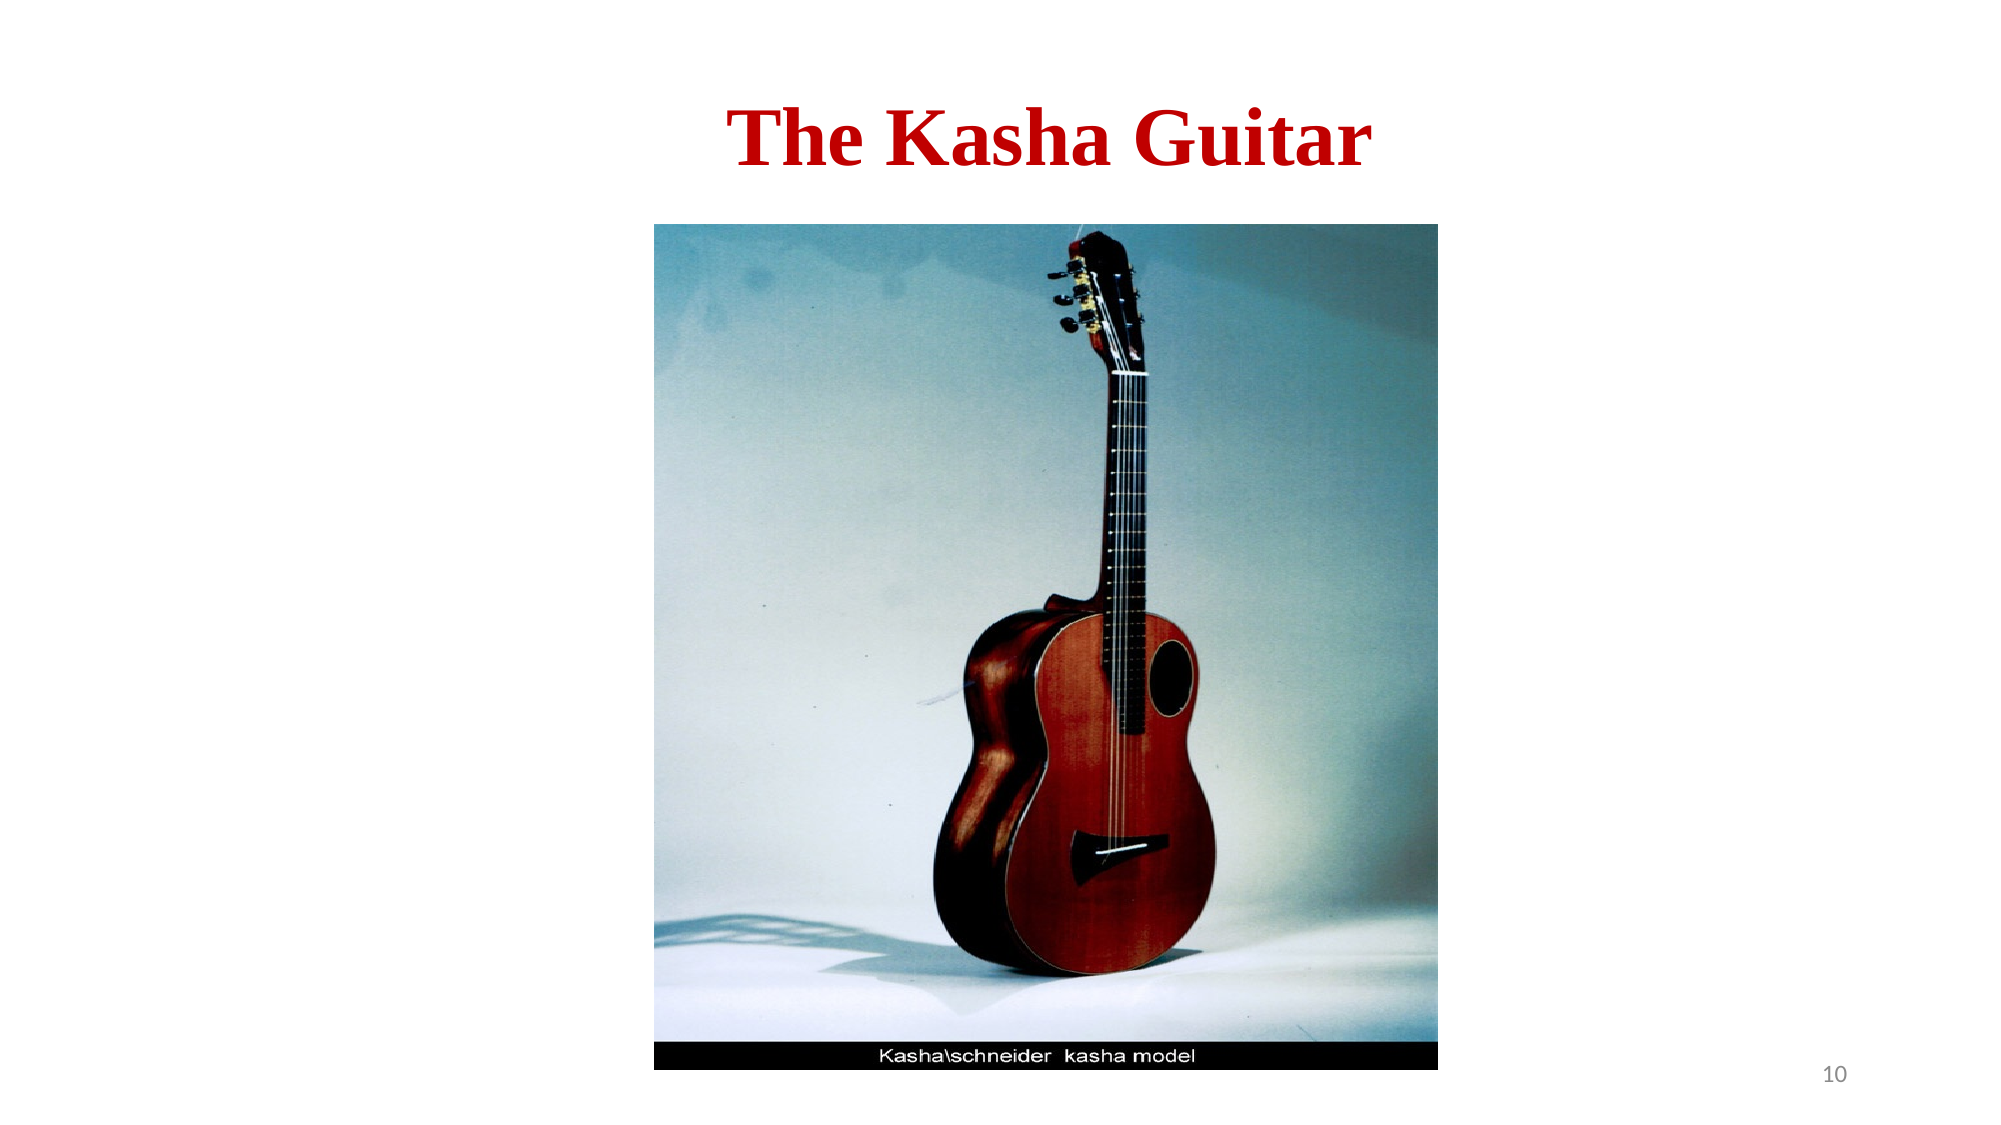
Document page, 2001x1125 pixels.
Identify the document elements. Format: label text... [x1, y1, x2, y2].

title The Kasha Guitar [200, 45, 1900, 233]
picture [654, 224, 1438, 1070]
slide_number 10 [1412, 1042, 1863, 1103]
